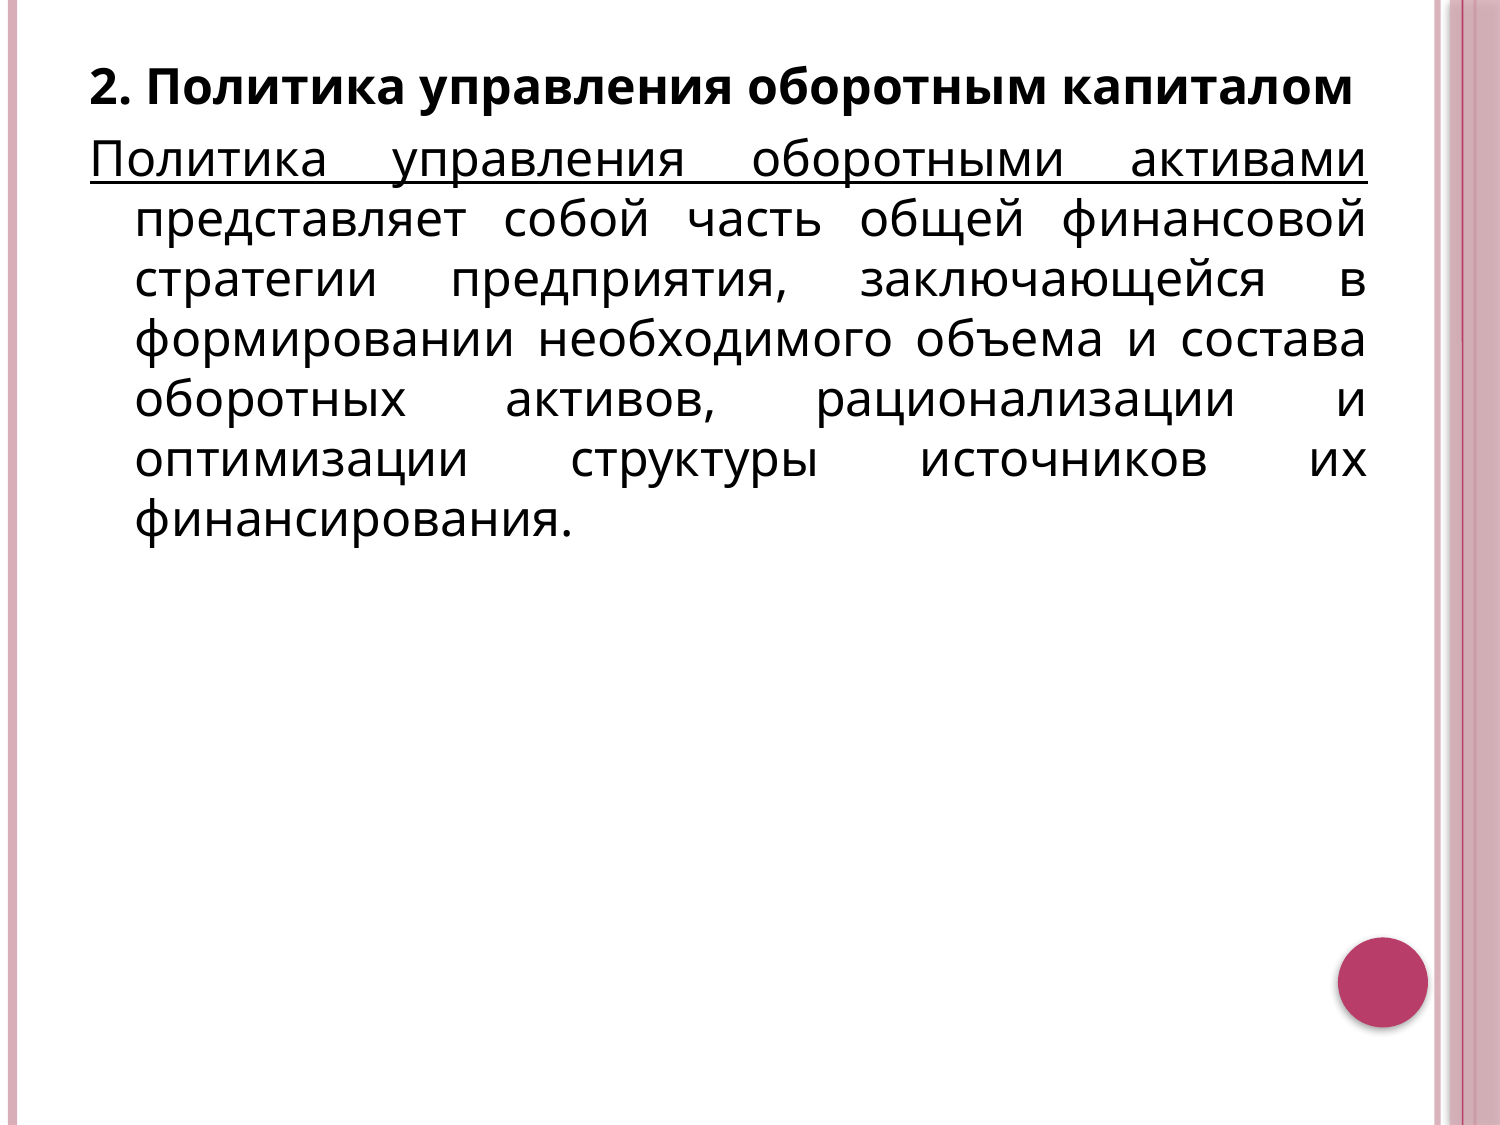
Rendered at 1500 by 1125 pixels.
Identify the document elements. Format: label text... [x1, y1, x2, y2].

list 2. Политика управления оборотным капиталом Политика управления оборотными активами представляет собой часть общей финансовой стратегии предприятия, заключающейся в формировании необходимого объема и состава оборотных активов, рационализации и оптимизации структуры источников их финансирования. [75, 46, 1383, 1062]
